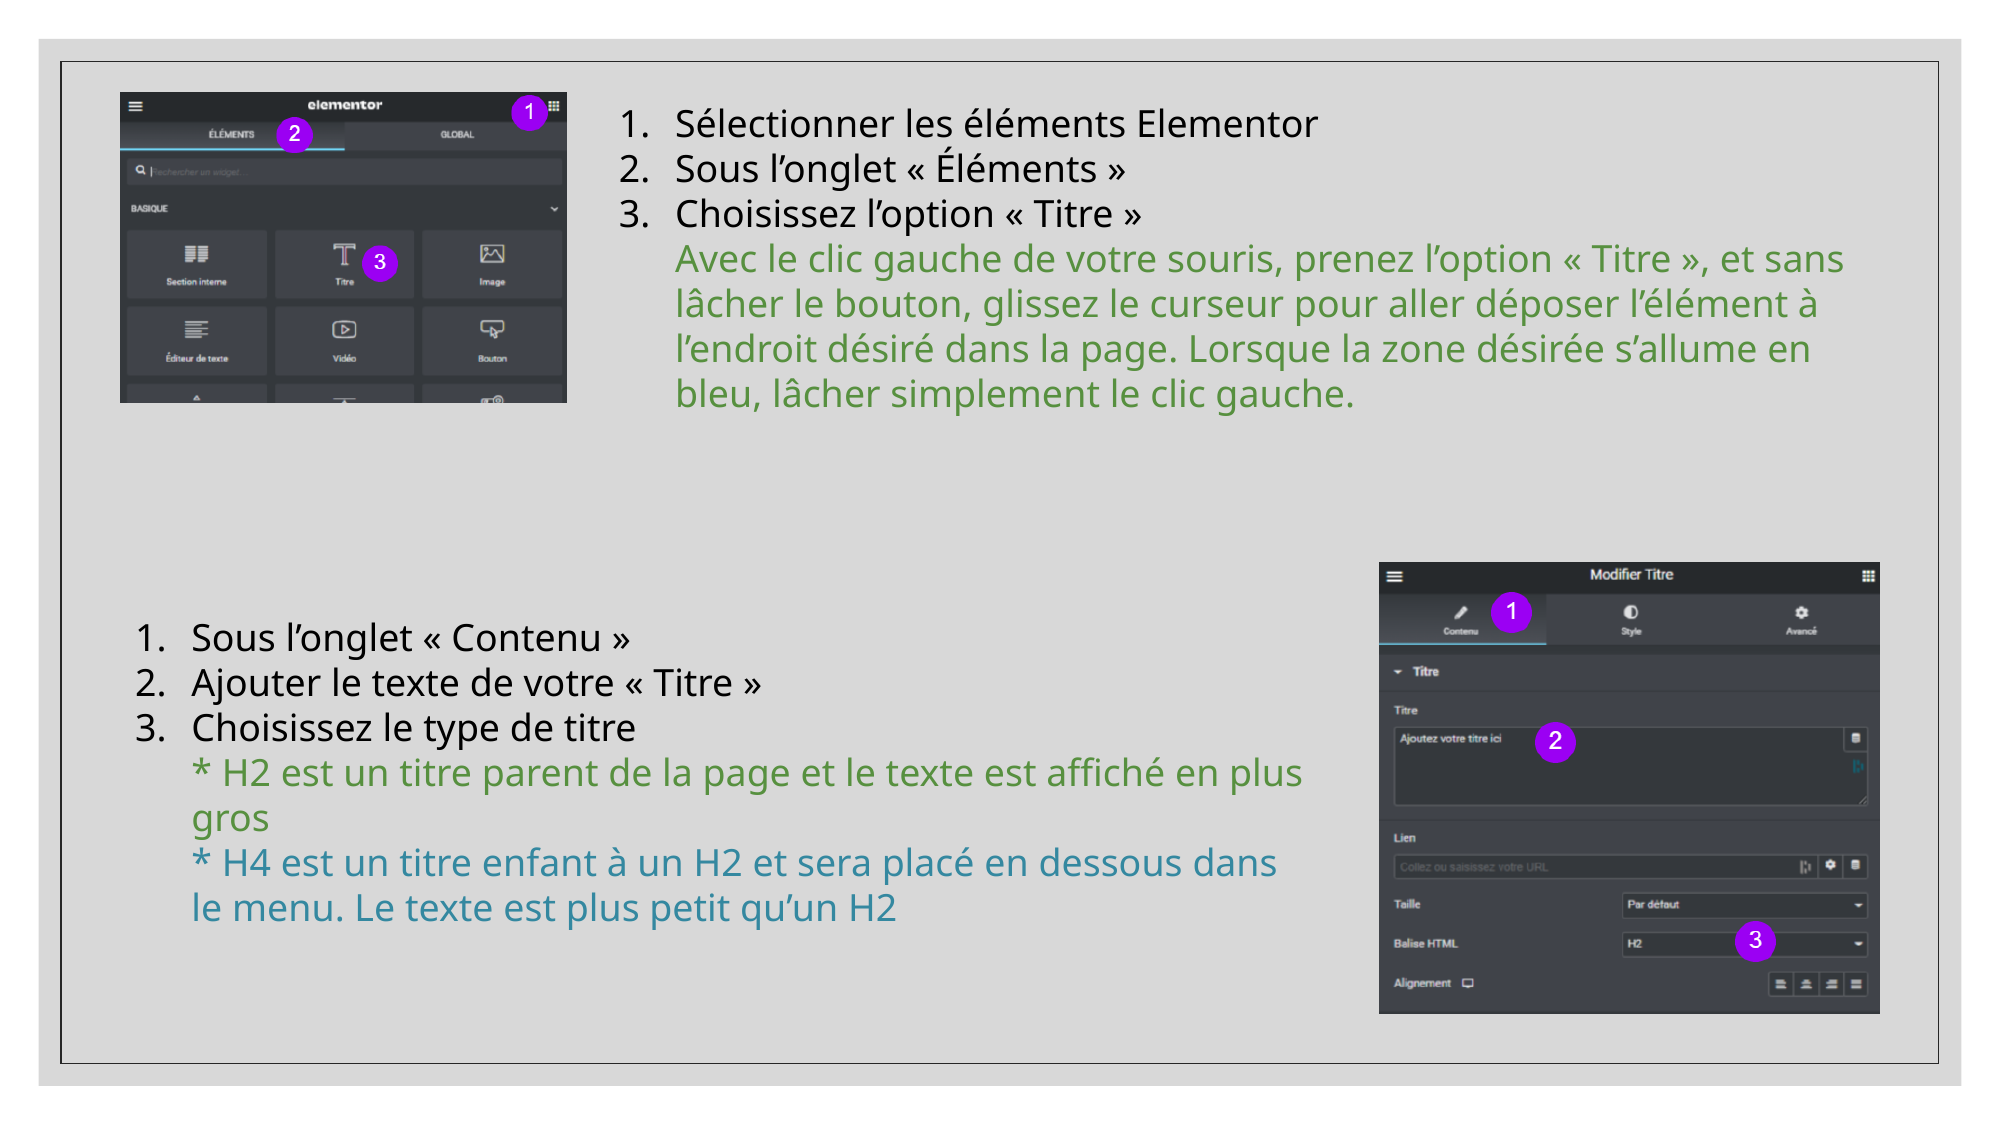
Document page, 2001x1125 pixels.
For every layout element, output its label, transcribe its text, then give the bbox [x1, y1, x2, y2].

picture [1379, 562, 1880, 1014]
text_box Sélectionner les éléments Elementor Sous l’onglet « Éléments » Choisissez l’option « Titre » Avec le clic gauche de votre souris, prenez l’option « Titre », et sans lâcher le bouton, glissez le curseur pour aller déposer l’élément à l’endroit désiré dans la page. Lorsque la zone désirée s’allume en bleu, lâcher simplement le clic gauche. [604, 92, 1905, 423]
picture [120, 92, 567, 403]
text_box Sous l’onglet « Contenu » Ajouter le texte de votre « Titre » Choisissez le type de titre * H2 est un titre parent de la page et le texte est affiché en plus gros * H4 est un titre enfant à un H2 et sera placé en dessous dans le menu. Le texte est plus petit qu’un H2 [120, 606, 1320, 937]
